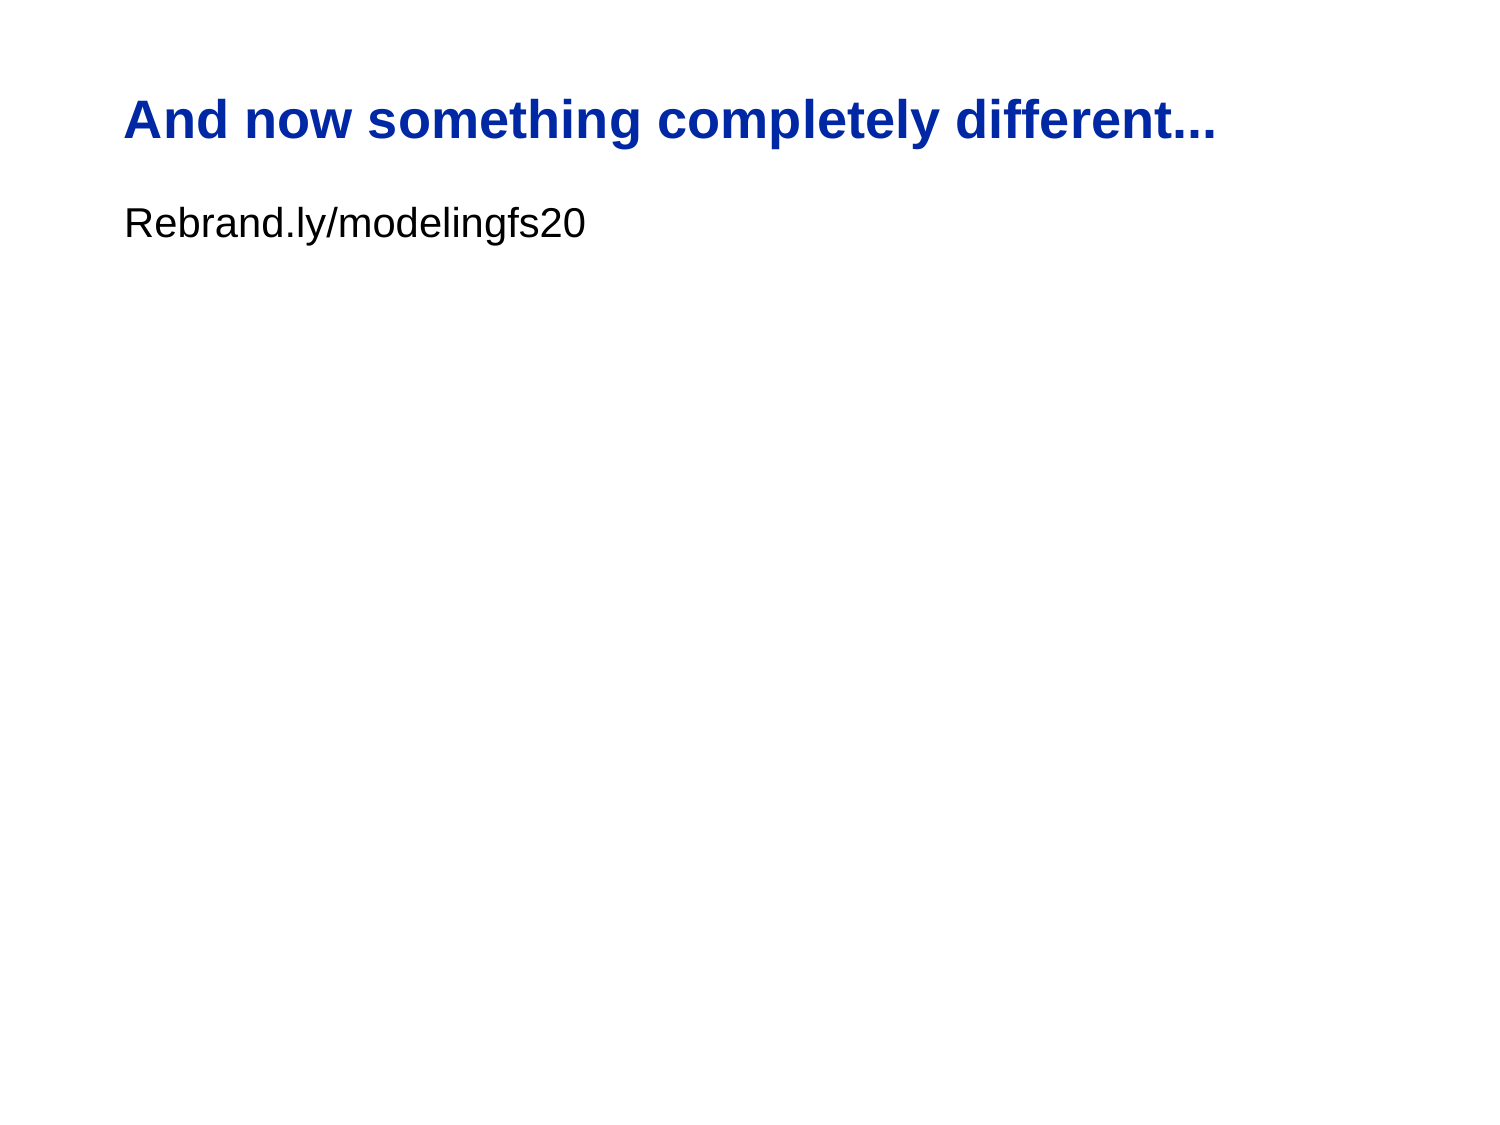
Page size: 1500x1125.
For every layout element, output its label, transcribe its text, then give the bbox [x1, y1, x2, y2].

list Rebrand.ly/modelingfs20 [123, 196, 1412, 1000]
title And now something completely different... [123, 77, 1329, 161]
